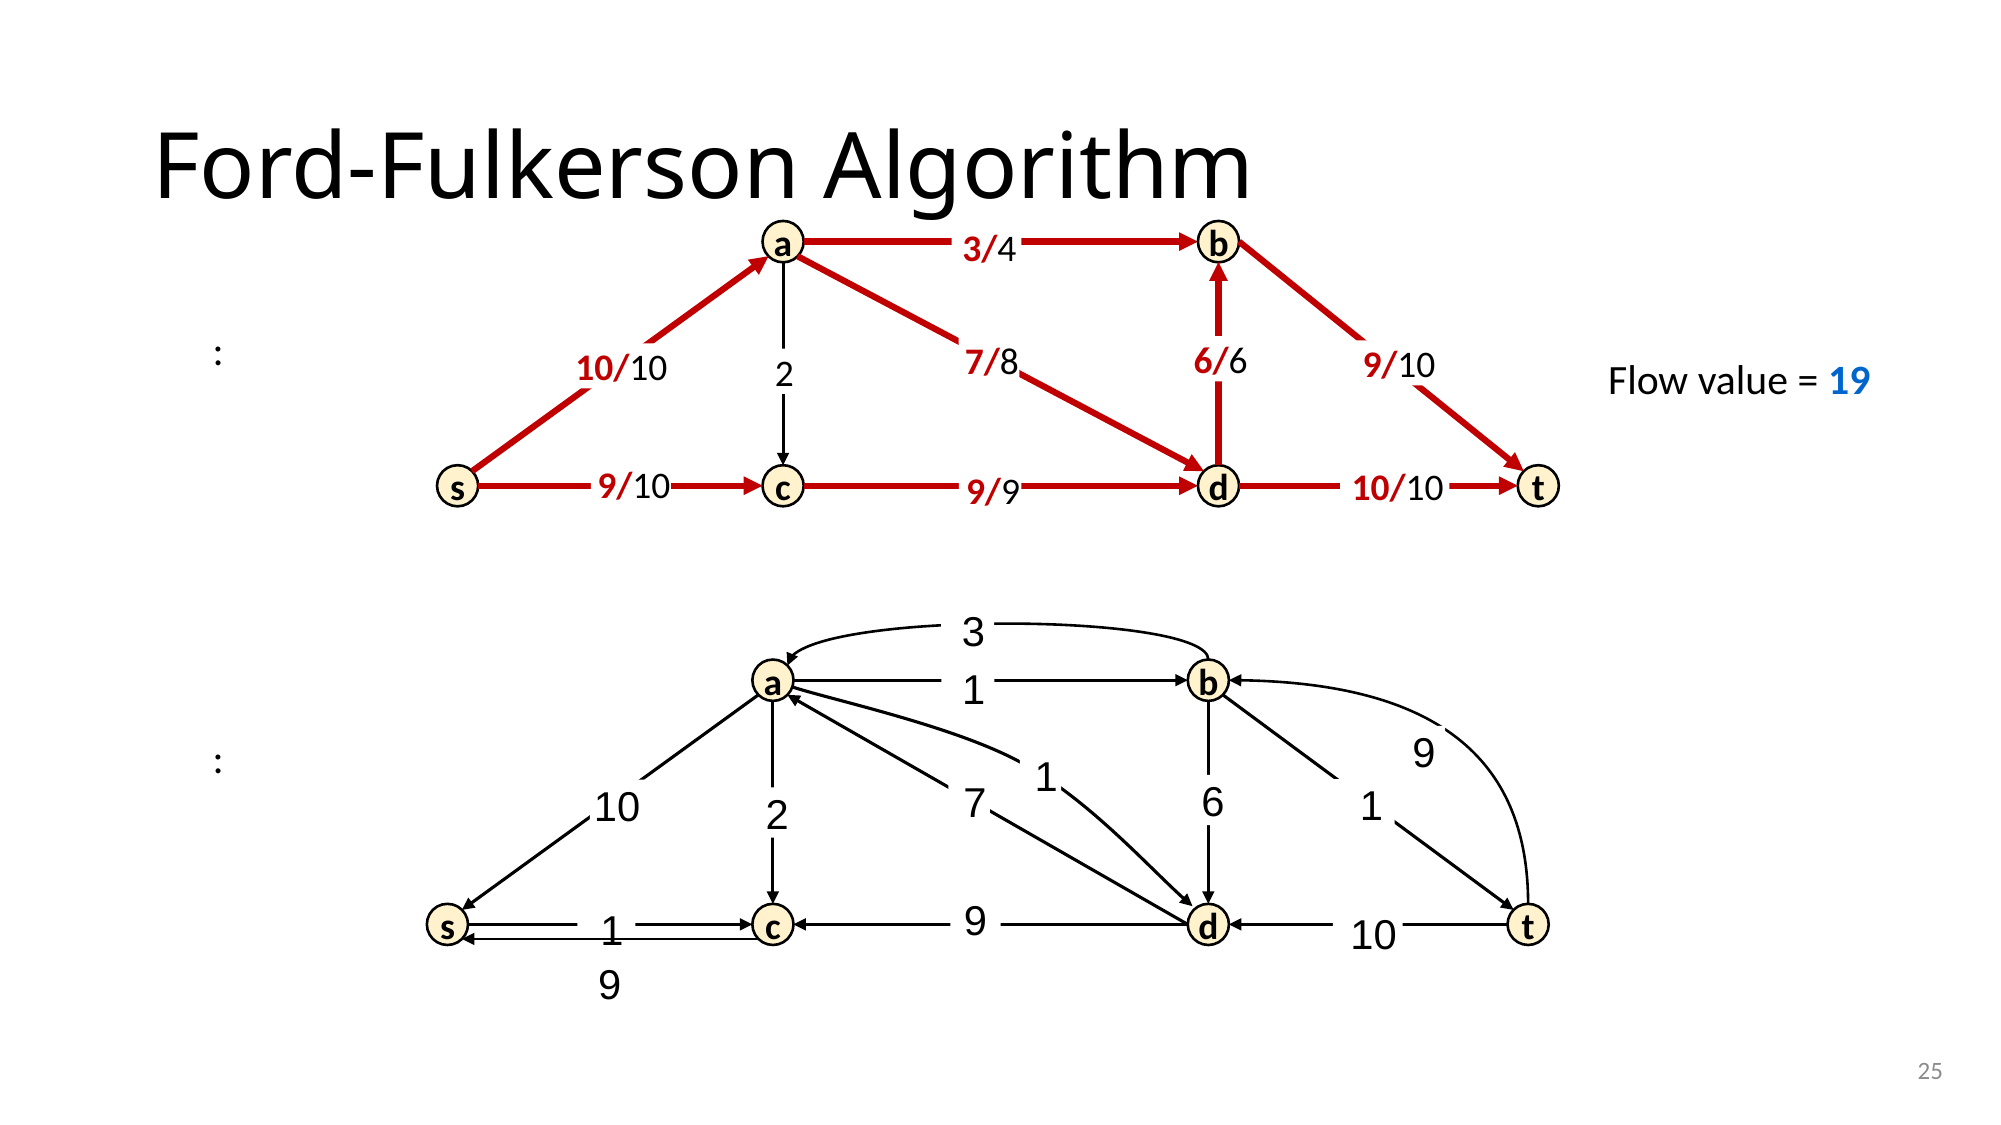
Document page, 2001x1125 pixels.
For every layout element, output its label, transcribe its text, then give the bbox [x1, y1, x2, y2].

title Ford-Fulkerson Algorithm [137, 59, 1863, 278]
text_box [426, 605, 1549, 1009]
slide_number 25 [1620, 1039, 1959, 1100]
text_box Flow value = 19 [1589, 343, 1890, 413]
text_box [436, 220, 1559, 514]
